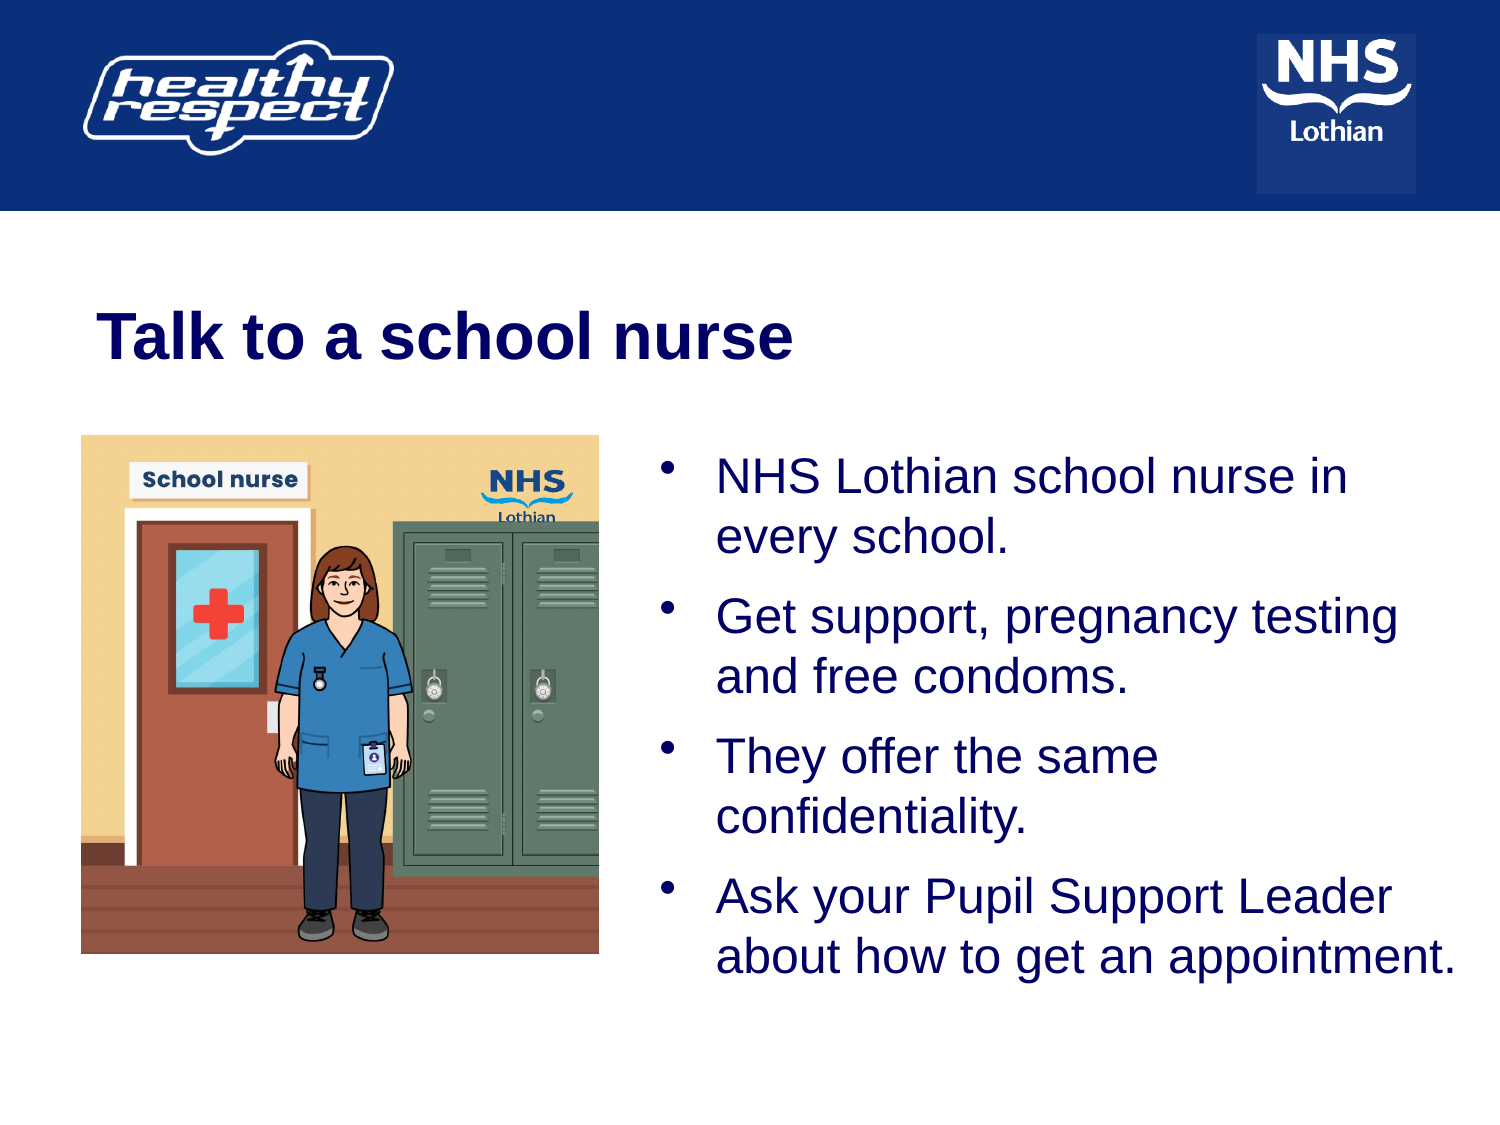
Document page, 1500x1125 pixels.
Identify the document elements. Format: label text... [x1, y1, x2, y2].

text_box NHS Lothian school nurse in every school. Get support, pregnancy testing and free condoms. They offer the same confidentiality. Ask your Pupil Support Leader about how to get an appointment. [644, 435, 1475, 1054]
picture [81, 435, 600, 954]
text_box [0, 0, 1500, 211]
picture [1256, 34, 1416, 194]
picture [55, 12, 421, 184]
title Talk to a school nurse [81, 250, 1400, 381]
